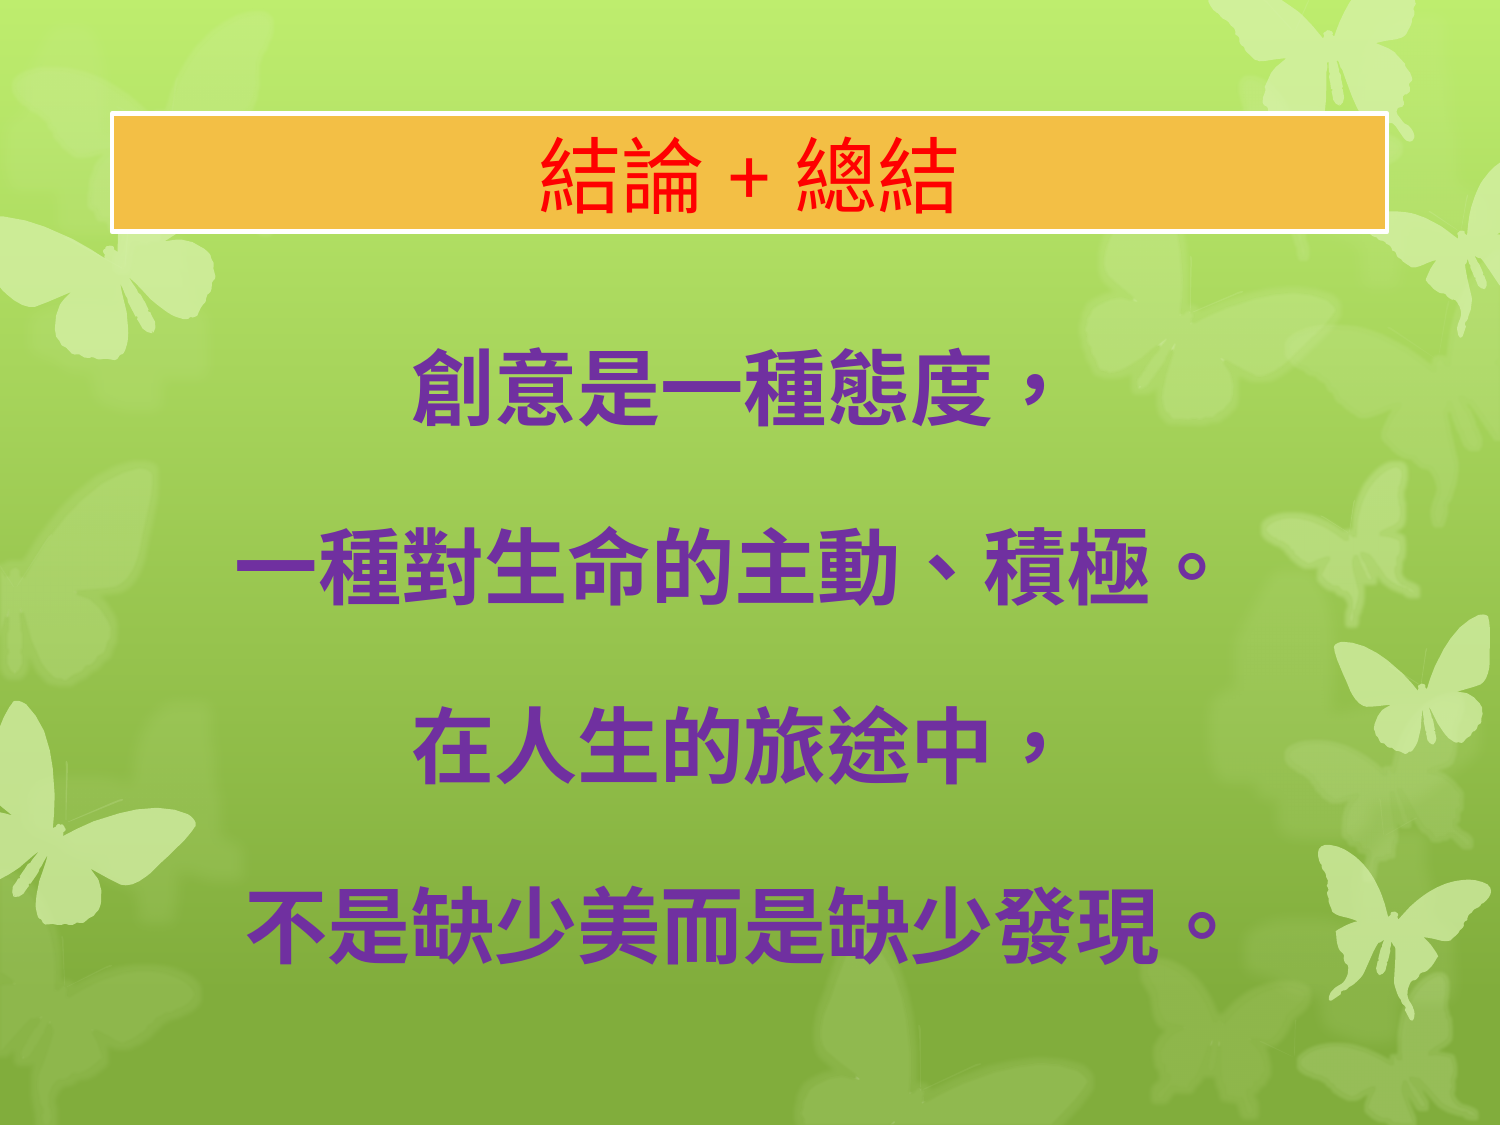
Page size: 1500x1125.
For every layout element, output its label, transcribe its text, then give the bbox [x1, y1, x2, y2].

title 結論+總結 [110, 111, 1389, 234]
subtitle 創意是一種態度， 一種對生命的主動、積極。 在人生的旅途中， 不是缺少美而是缺少發現。 [41, 278, 1447, 965]
